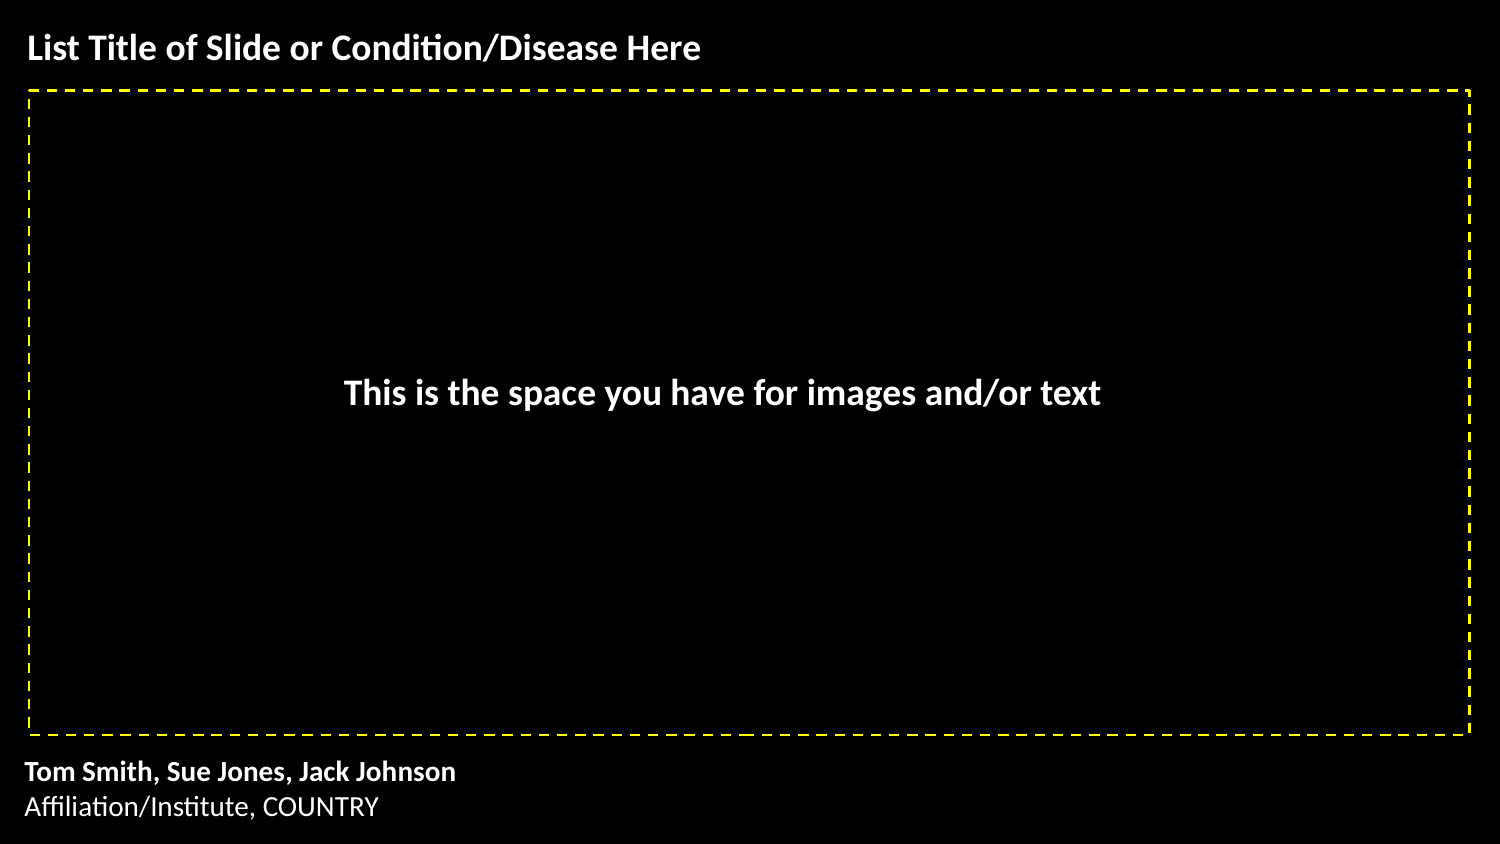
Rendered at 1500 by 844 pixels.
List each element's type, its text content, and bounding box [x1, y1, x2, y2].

text_box This is the space you have for images and/or text [29, 90, 1470, 735]
text_box Tom Smith, Sue Jones, Jack Johnson Affiliation/Institute, COUNTRY [9, 745, 656, 831]
text_box List Title of Slide or Condition/Disease Here [12, 15, 1206, 75]
